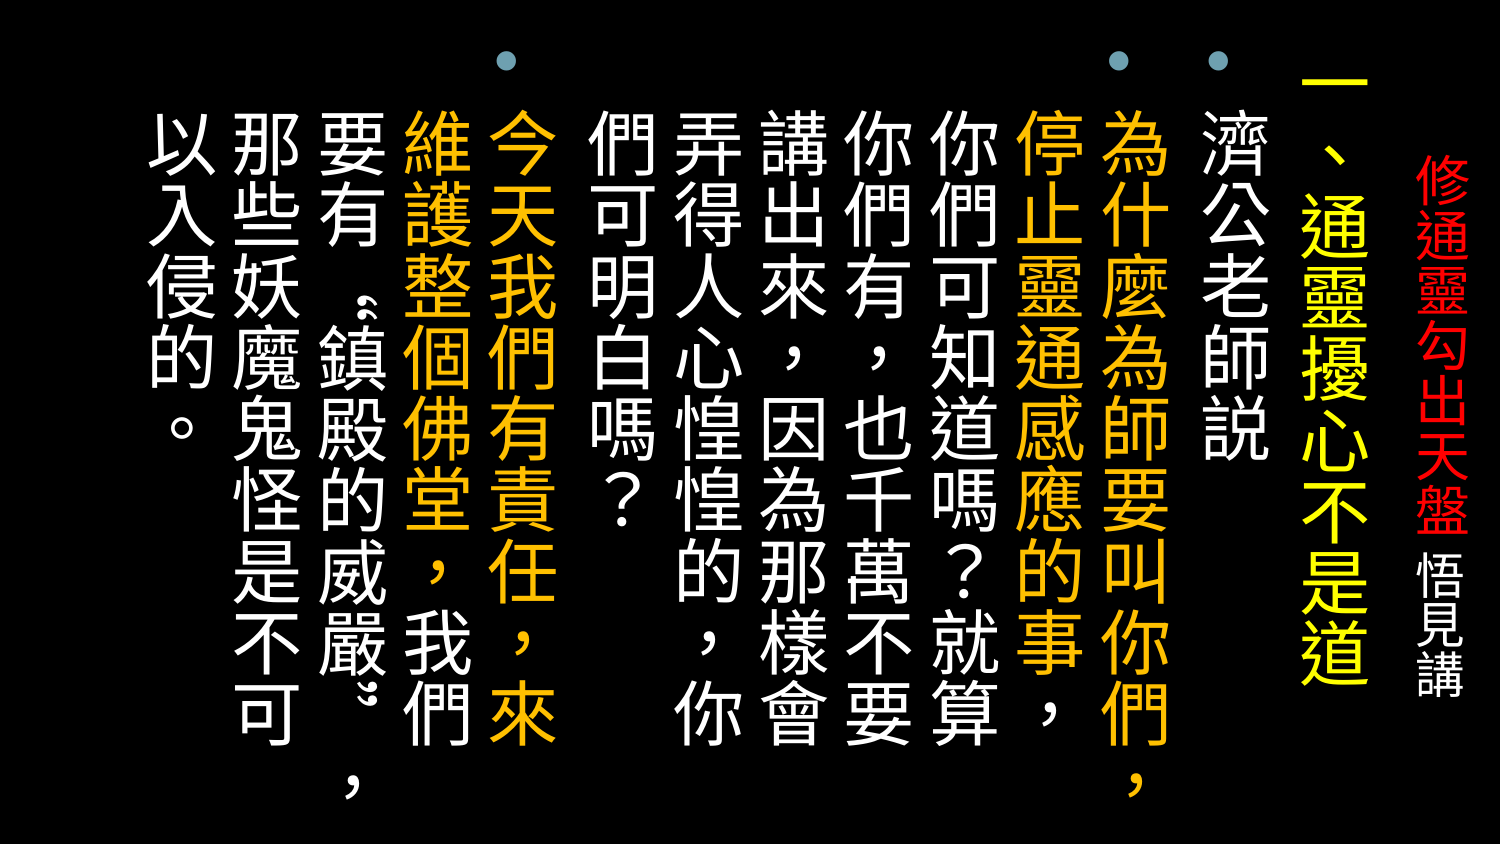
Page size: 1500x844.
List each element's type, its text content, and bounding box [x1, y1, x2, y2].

title 修通靈勾出天盤 悟見講 [1399, 27, 1483, 825]
list 一、通靈擾心不是道 濟公老師説 為什麼為師要叫你們，停止靈通感應的事，你們可知道嗎？就算你們有，也千萬不要講出來，因為那樣會弄得人心惶惶的，你們可明白嗎？ 今天我們有責任，來維護整個佛堂，我們要有“鎮殿的威嚴”，那些妖魔鬼怪是不可以入侵的。 [29, 27, 1388, 820]
